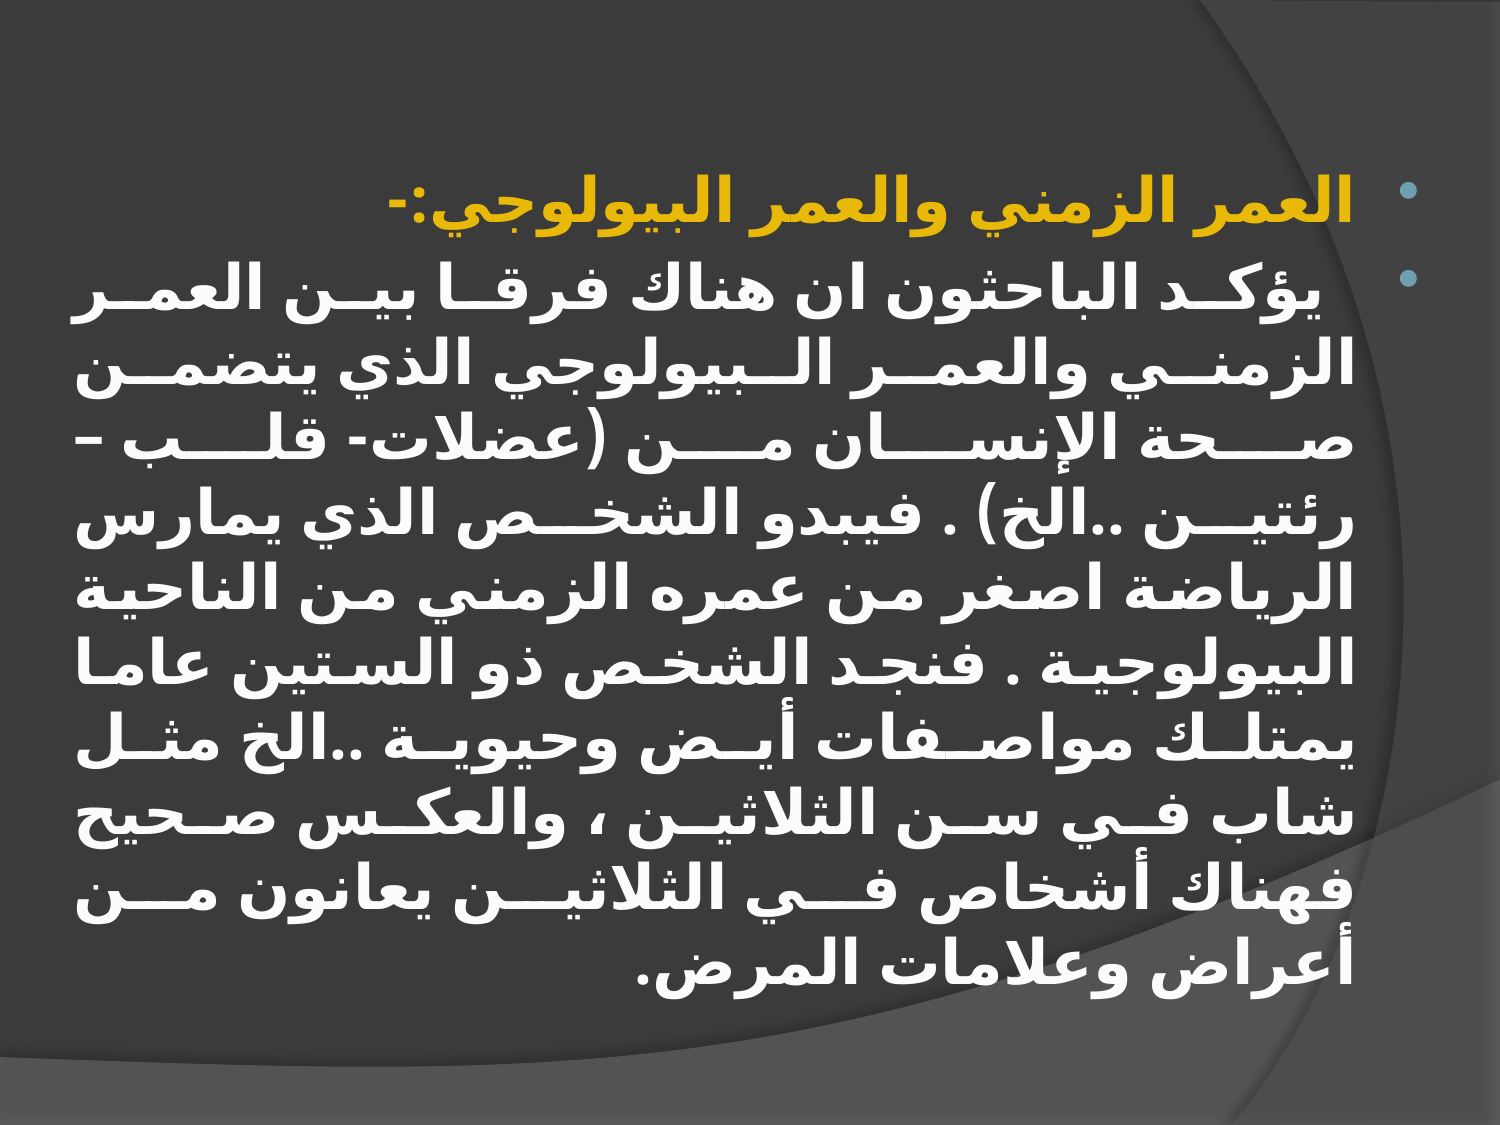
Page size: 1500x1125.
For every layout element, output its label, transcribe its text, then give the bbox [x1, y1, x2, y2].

list العمر الزمني والعمر البيولوجي:- يؤكد الباحثون ان هناك فرقا بين العمر الزمني والعمر البيولوجي الذي يتضمن صحة الإنسان من (عضلات- قلب – رئتين ..الخ) . فيبدو الشخص الذي يمارس الرياضة اصغر من عمره الزمني من الناحية البيولوجية . فنجد الشخص ذو الستين عاما يمتلك مواصفات أيض وحيوية ..الخ مثل شاب في سن الثلاثين ، والعكس صحيح فهناك أشخاص في الثلاثين يعانون من أعراض وعلامات المرض. [58, 152, 1442, 1079]
